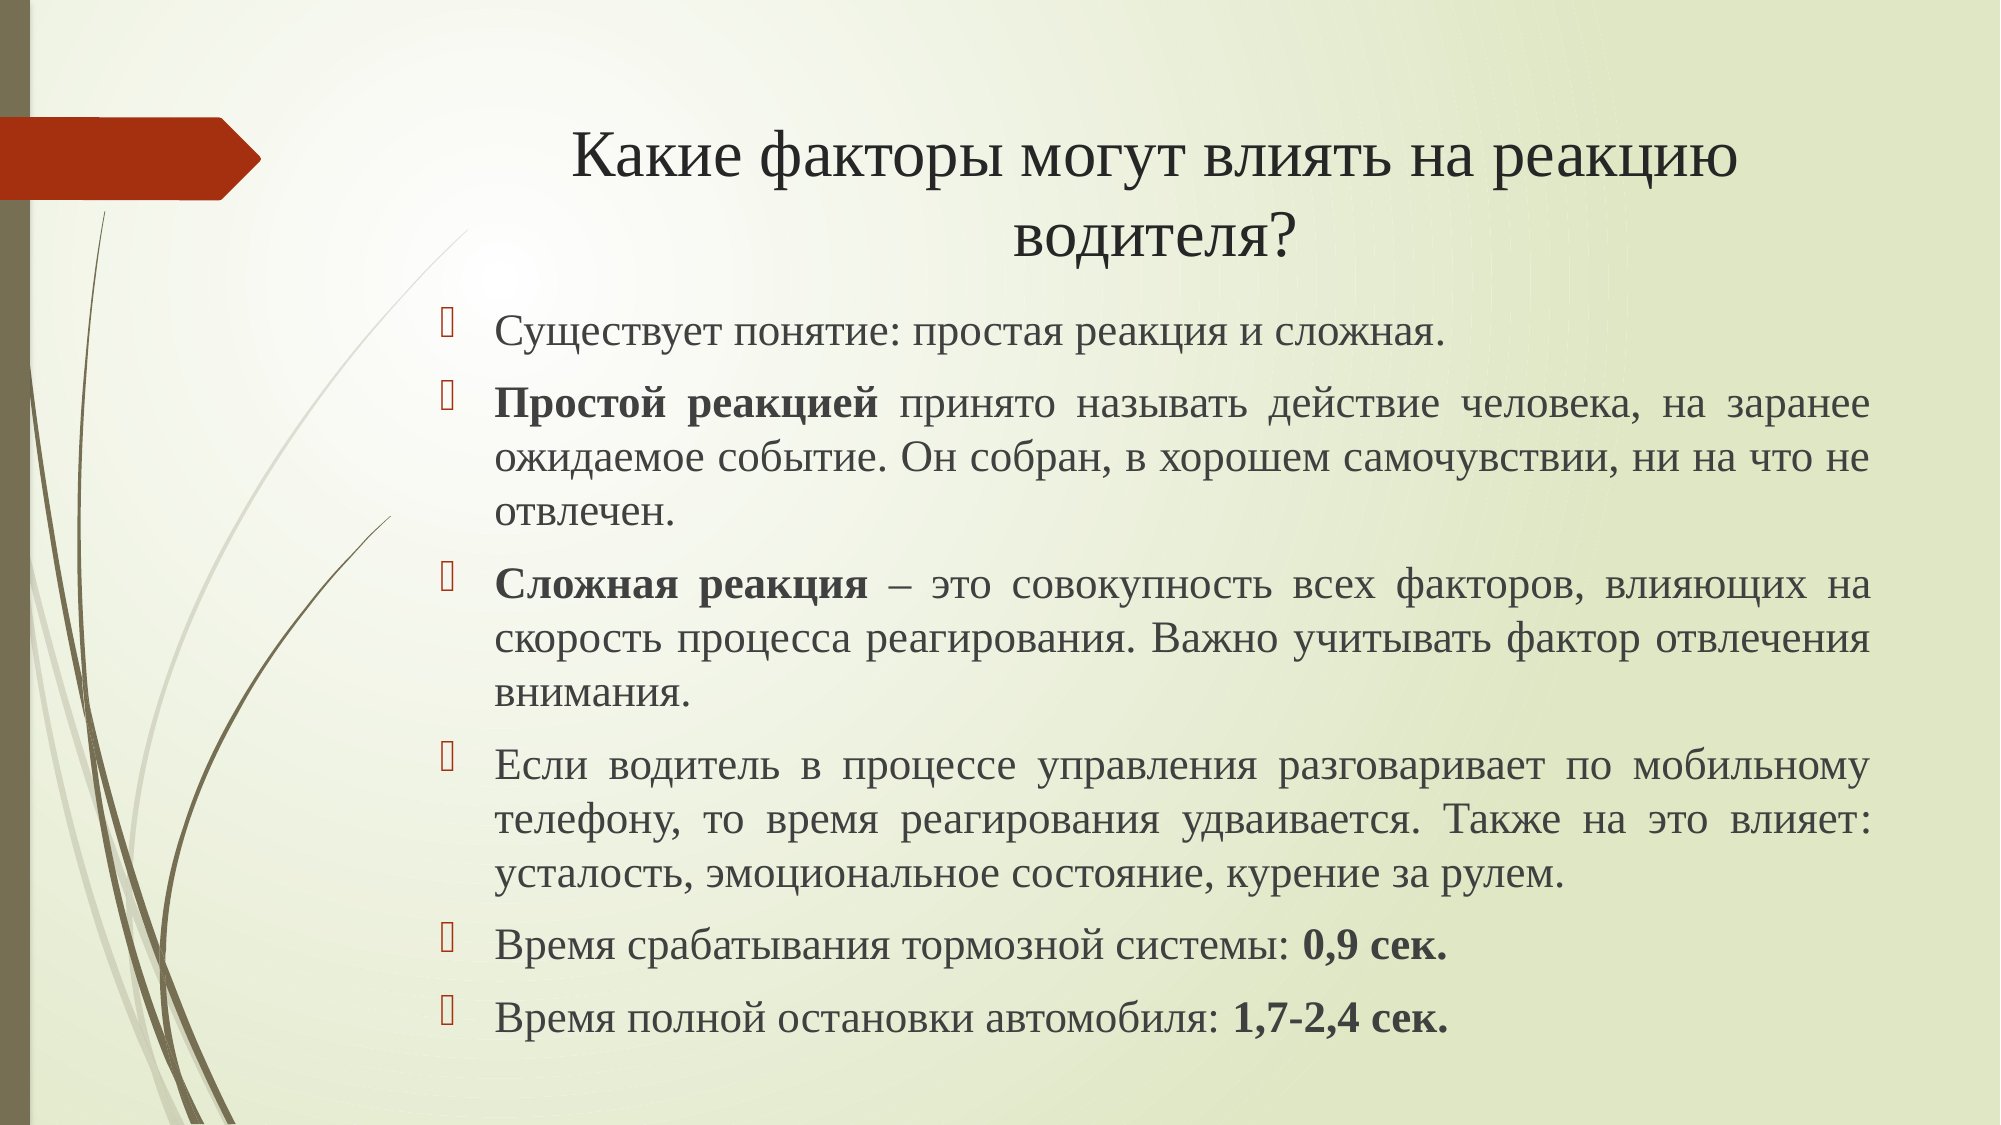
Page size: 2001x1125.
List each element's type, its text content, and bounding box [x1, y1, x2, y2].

list Существует понятие: простая реакция и сложная. Простой реакцией принято называть действие человека, на заранее ожидаемое событие. Он собран, в хорошем самочувствии, ни на что не отвлечен. Сложная реакция – это совокупность всех факторов, влияющих на скорость процесса реагирования. Важно учитывать фактор отвлечения внимания. Если водитель в процессе управления разговаривает по мобильному телефону, то время реагирования удваивается. Также на это влияет: усталость, эмоциональное состояние, курение за рулем. Время срабатывания тормозной системы: 0,9 сек. Время полной остановки автомобиля: 1,7-2,4 сек. [424, 292, 1888, 1056]
title Какие факторы могут влиять на реакцию водителя? [425, 102, 1888, 292]
